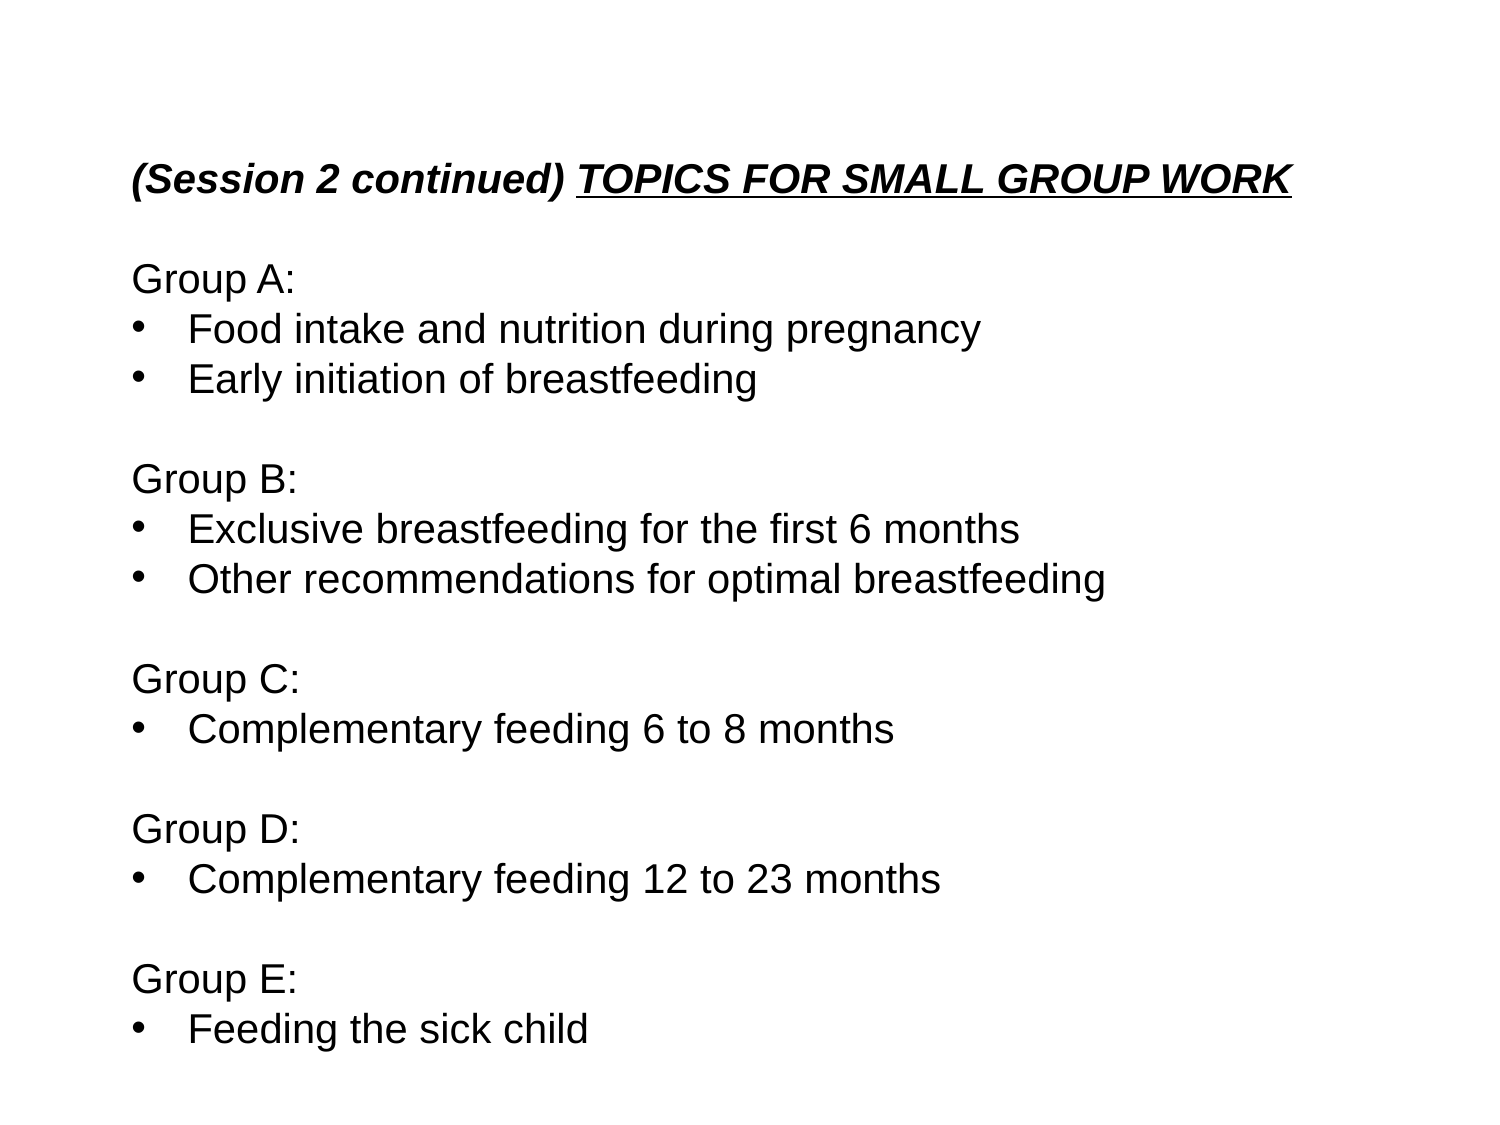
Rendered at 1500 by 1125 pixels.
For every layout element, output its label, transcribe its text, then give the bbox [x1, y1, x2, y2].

text_box (Session 2 continued) TOPICS FOR SMALL GROUP WORK Group A: Food intake and nutrition during pregnancy Early initiation of breastfeeding Group B: Exclusive breastfeeding for the first 6 months Other recommendations for optimal breastfeeding Group C: Complementary feeding 6 to 8 months Group D: Complementary feeding 12 to 23 months Group E: Feeding the sick child [116, 144, 1392, 1060]
